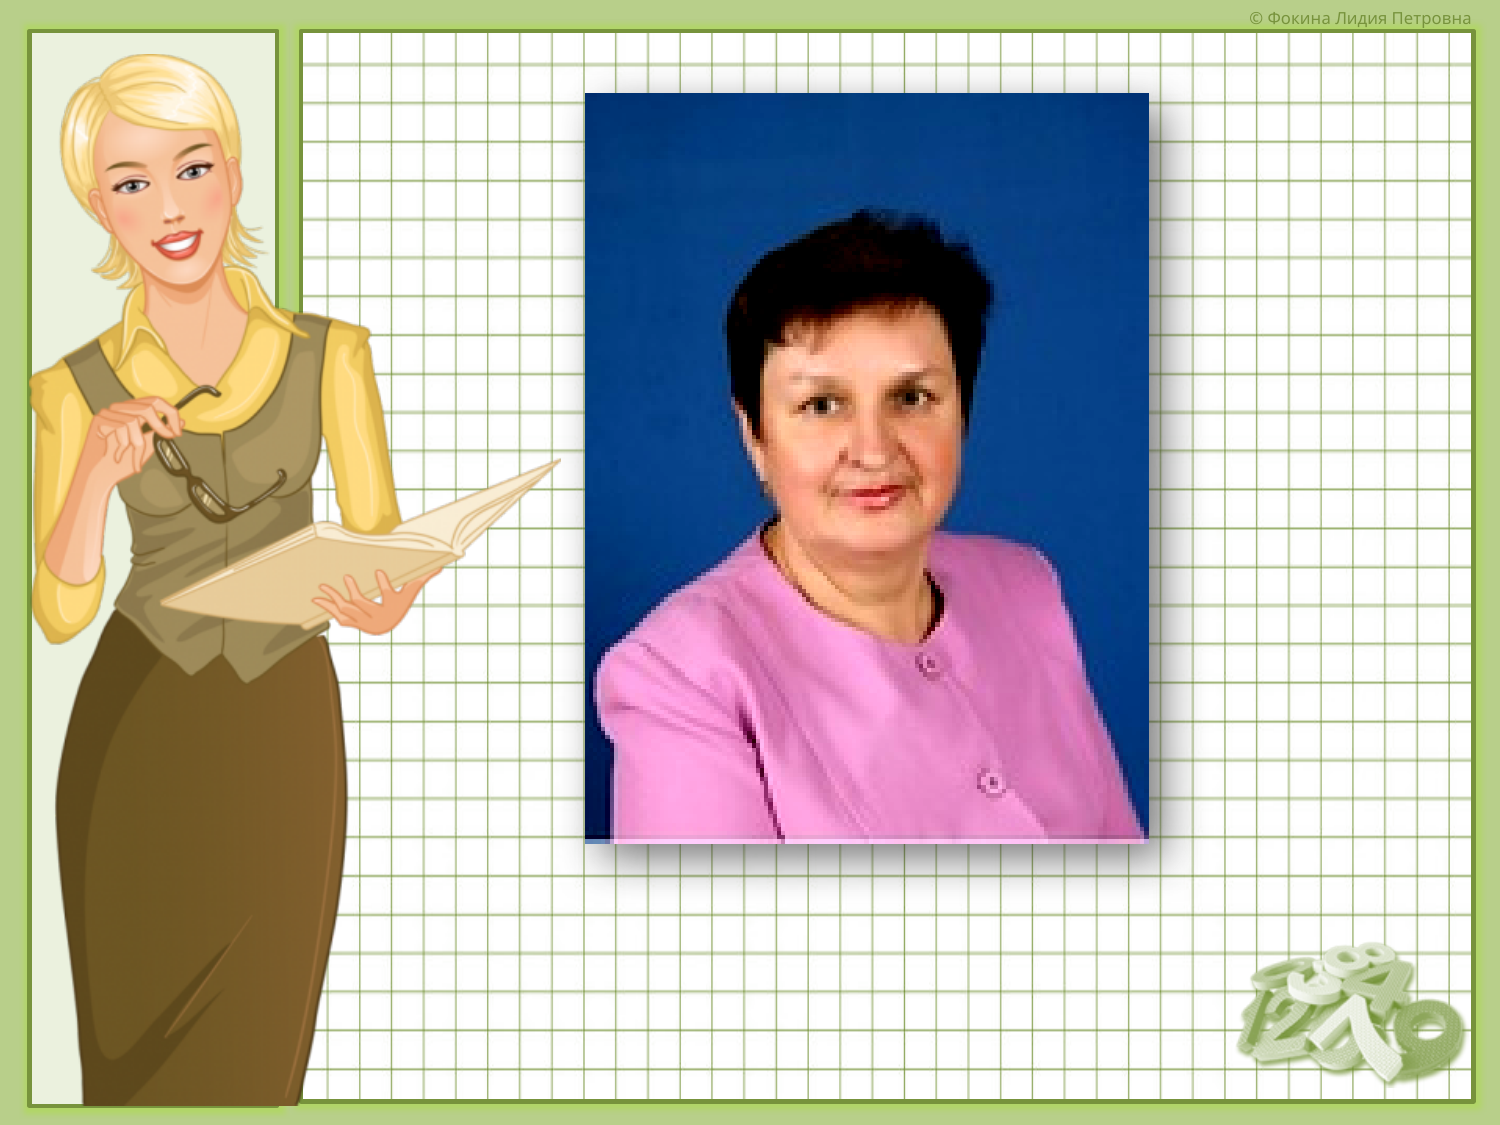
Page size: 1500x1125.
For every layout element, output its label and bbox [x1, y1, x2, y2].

picture [29, 54, 561, 1106]
picture [585, 93, 1149, 844]
